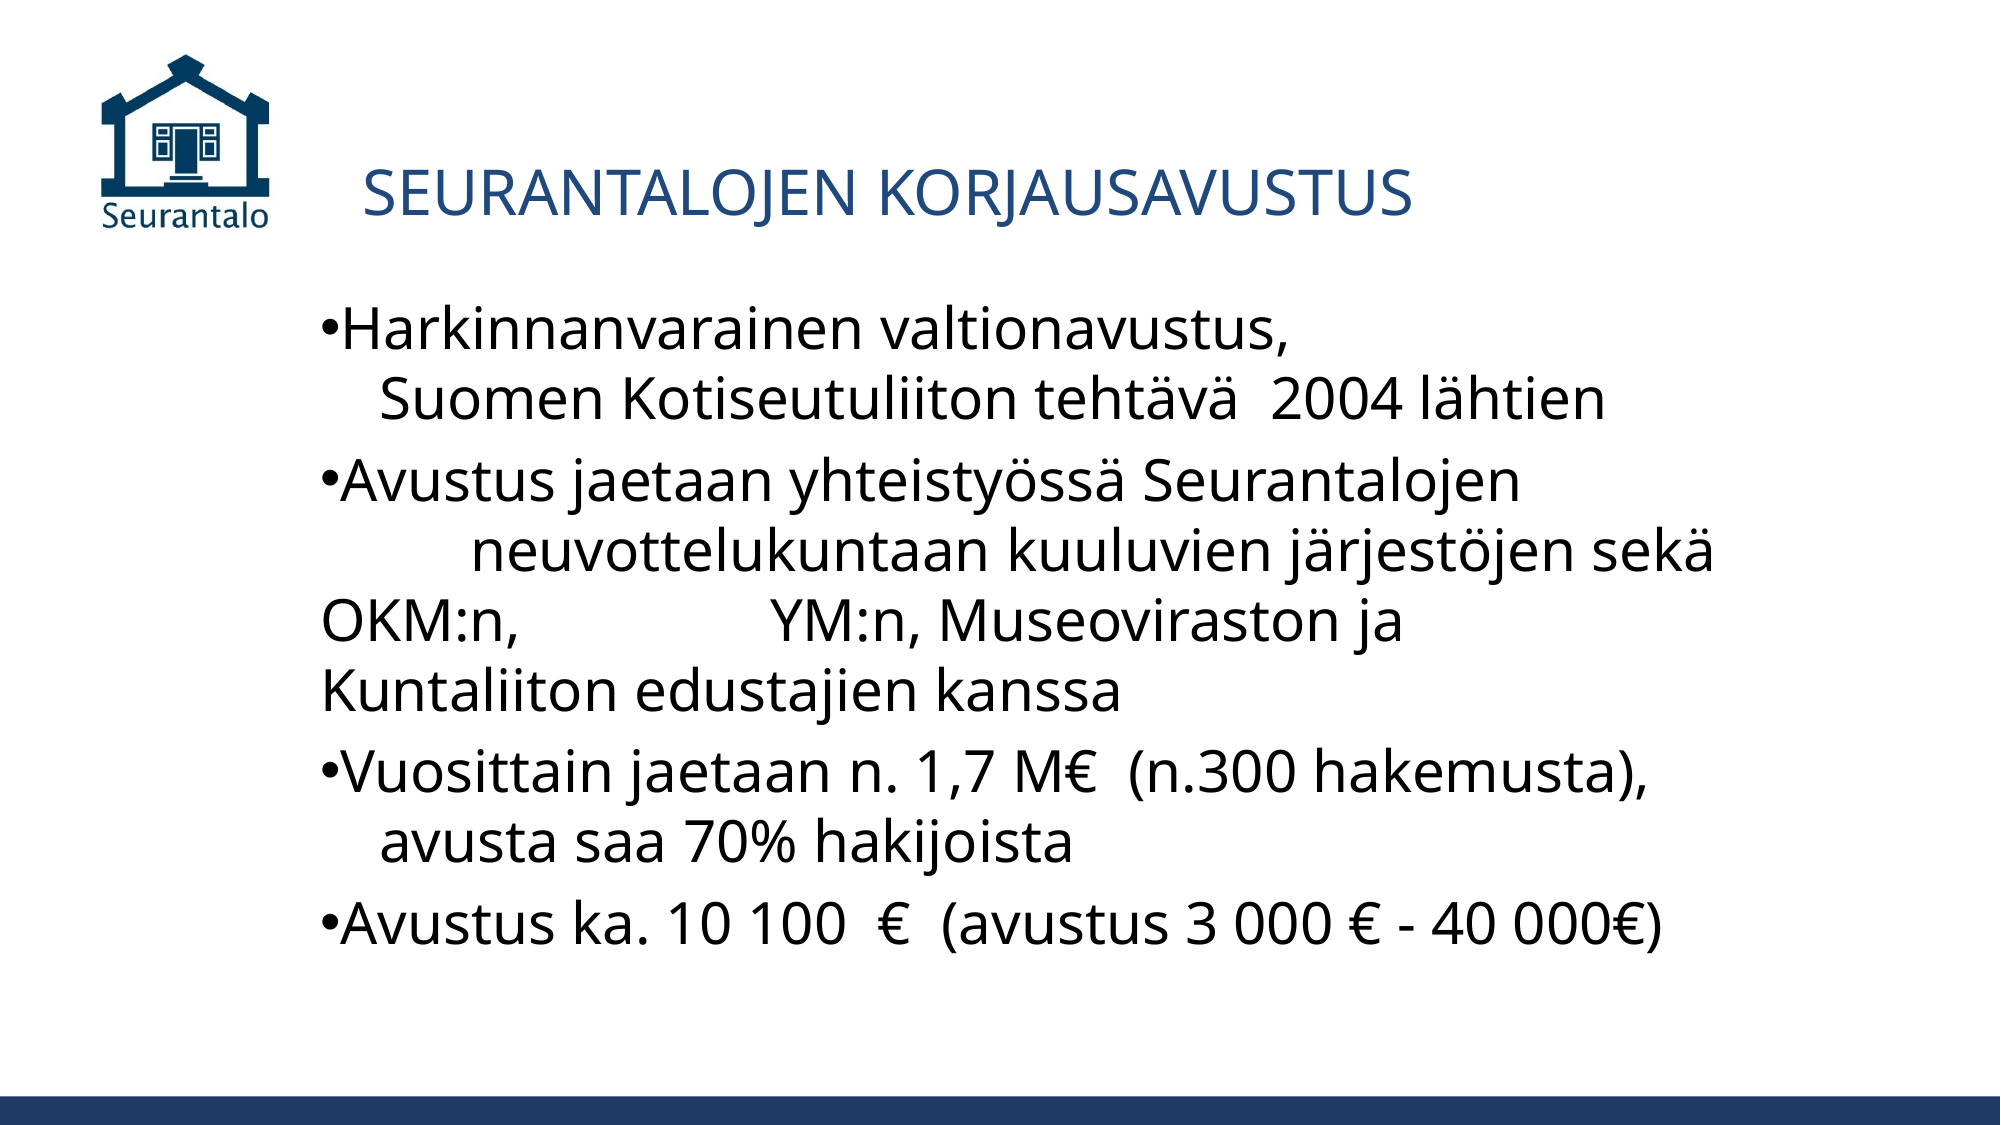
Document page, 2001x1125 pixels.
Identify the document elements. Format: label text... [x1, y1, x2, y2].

text_box SEURANTALOJEN KORJAUSAVUSTUS [347, 58, 1653, 237]
text_box Harkinnanvarainen valtionavustus, Suomen Kotiseutuliiton tehtävä 2004 lähtien Avustus jaetaan yhteistyössä Seurantalojen neuvottelukuntaan kuuluvien järjestöjen sekä OKM:n, YM:n, Museoviraston ja Kuntaliiton edustajien kanssa Vuosittain jaetaan n. 1,7 M€ (n.300 hakemusta), avusta saa 70% hakijoista Avustus ka. 10 100 € (avustus 3 000 € - 40 000€) [305, 283, 1732, 964]
text_box [0, 1095, 2000, 1125]
picture [90, 53, 281, 242]
